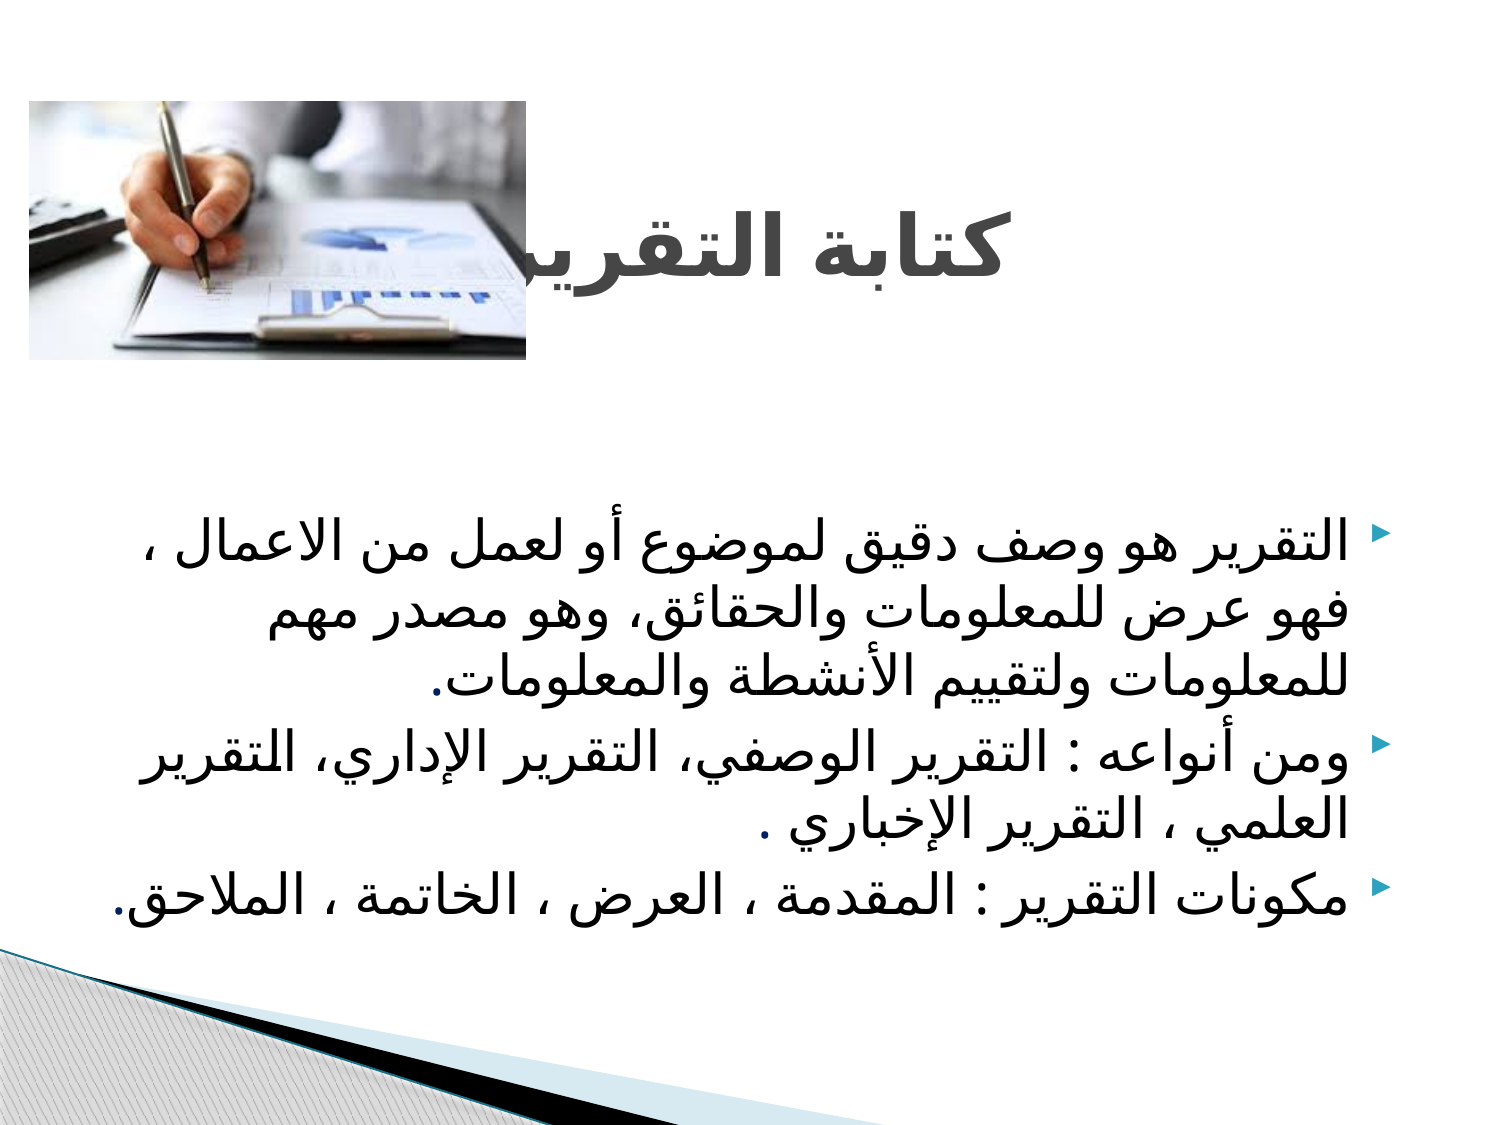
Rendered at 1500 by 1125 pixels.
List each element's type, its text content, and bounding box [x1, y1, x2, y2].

list التقرير هو وصف دقيق لموضوع أو لعمل من الاعمال ، فهو عرض للمعلومات والحقائق، وهو مصدر مهم للمعلومات ولتقييم الأنشطة والمعلومات. ومن أنواعه : التقرير الوصفي، التقرير الإداري، التقرير العلمي ، التقرير الإخباري . مكونات التقرير : المقدمة ، العرض ، الخاتمة ، الملاحق. [76, 420, 1427, 1125]
picture [29, 101, 526, 360]
title كتابة التقرير [531, 149, 1427, 337]
